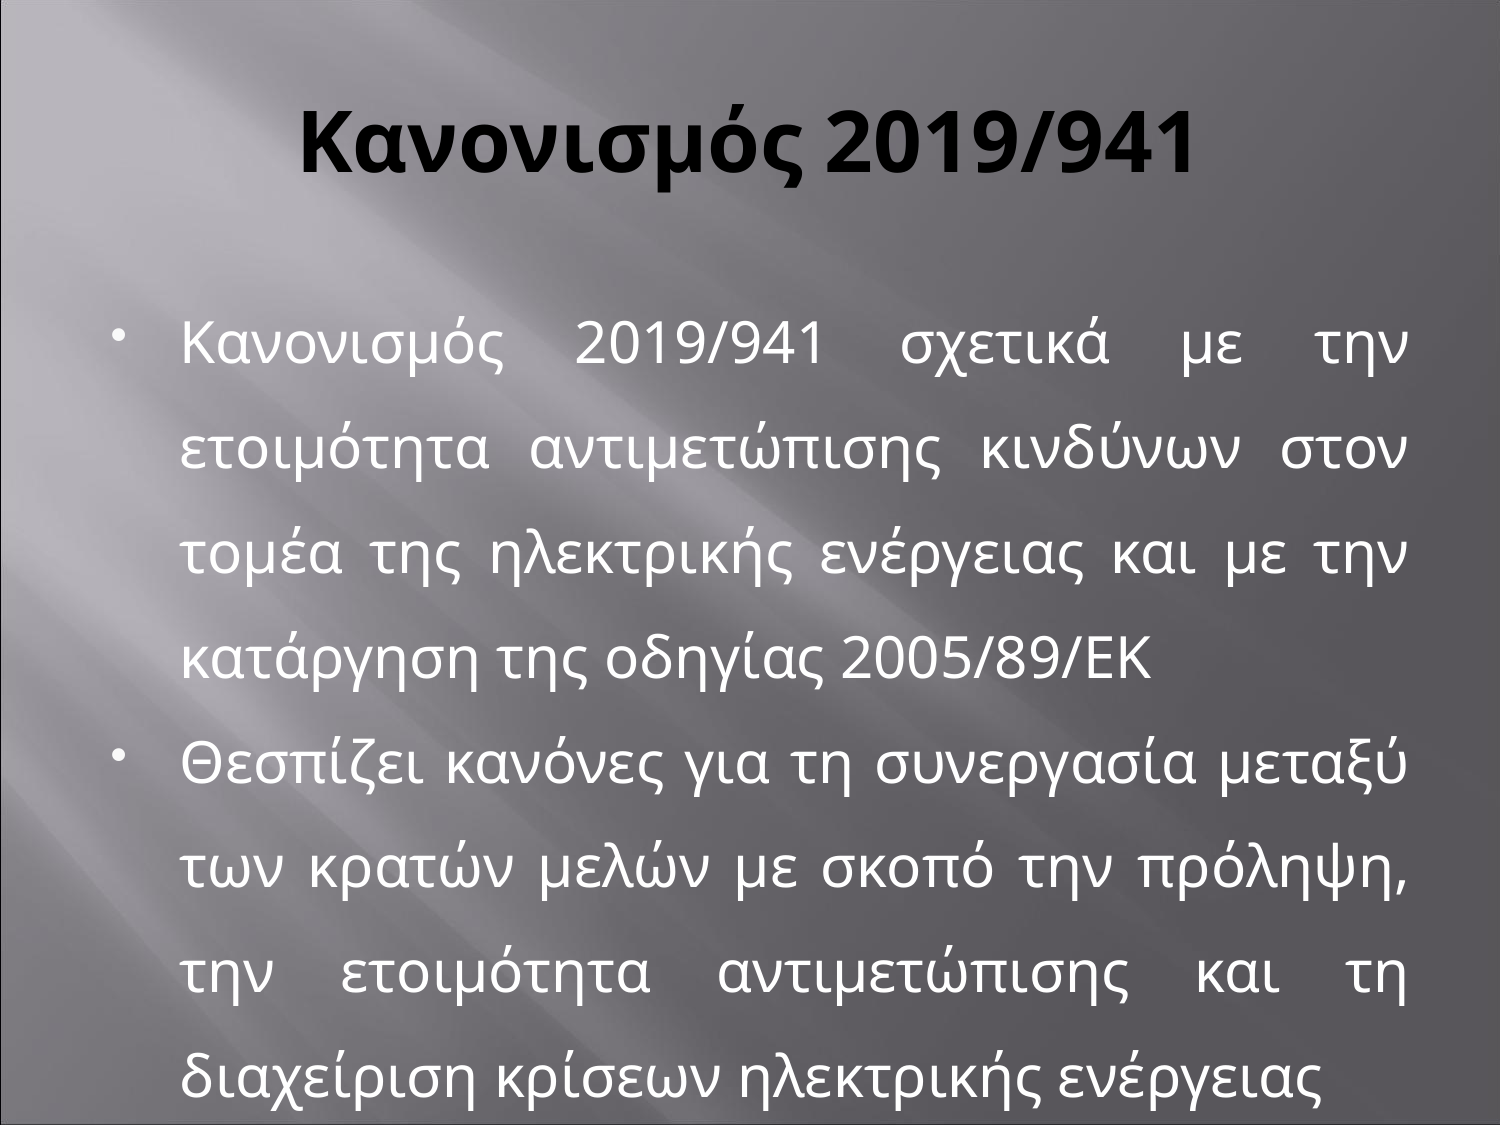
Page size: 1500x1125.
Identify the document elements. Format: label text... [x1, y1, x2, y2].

title Κανονισμός 2019/941 [75, 45, 1425, 233]
picture [0, 0, 1500, 1125]
list Κανονισμός 2019/941 σχετικά με την ετοιμότητα αντιμετώπισης κινδύνων στον τομέα της ηλεκτρικής ενέργειας και με την κατάργηση της οδηγίας 2005/89/ΕΚ Θεσπίζει κανόνες για τη συνεργασία μεταξύ των κρατών μελών με σκοπό την πρόληψη, την ετοιμότητα αντιμετώπισης και τη διαχείριση κρίσεων ηλεκτρικής ενέργειας [75, 262, 1425, 1106]
